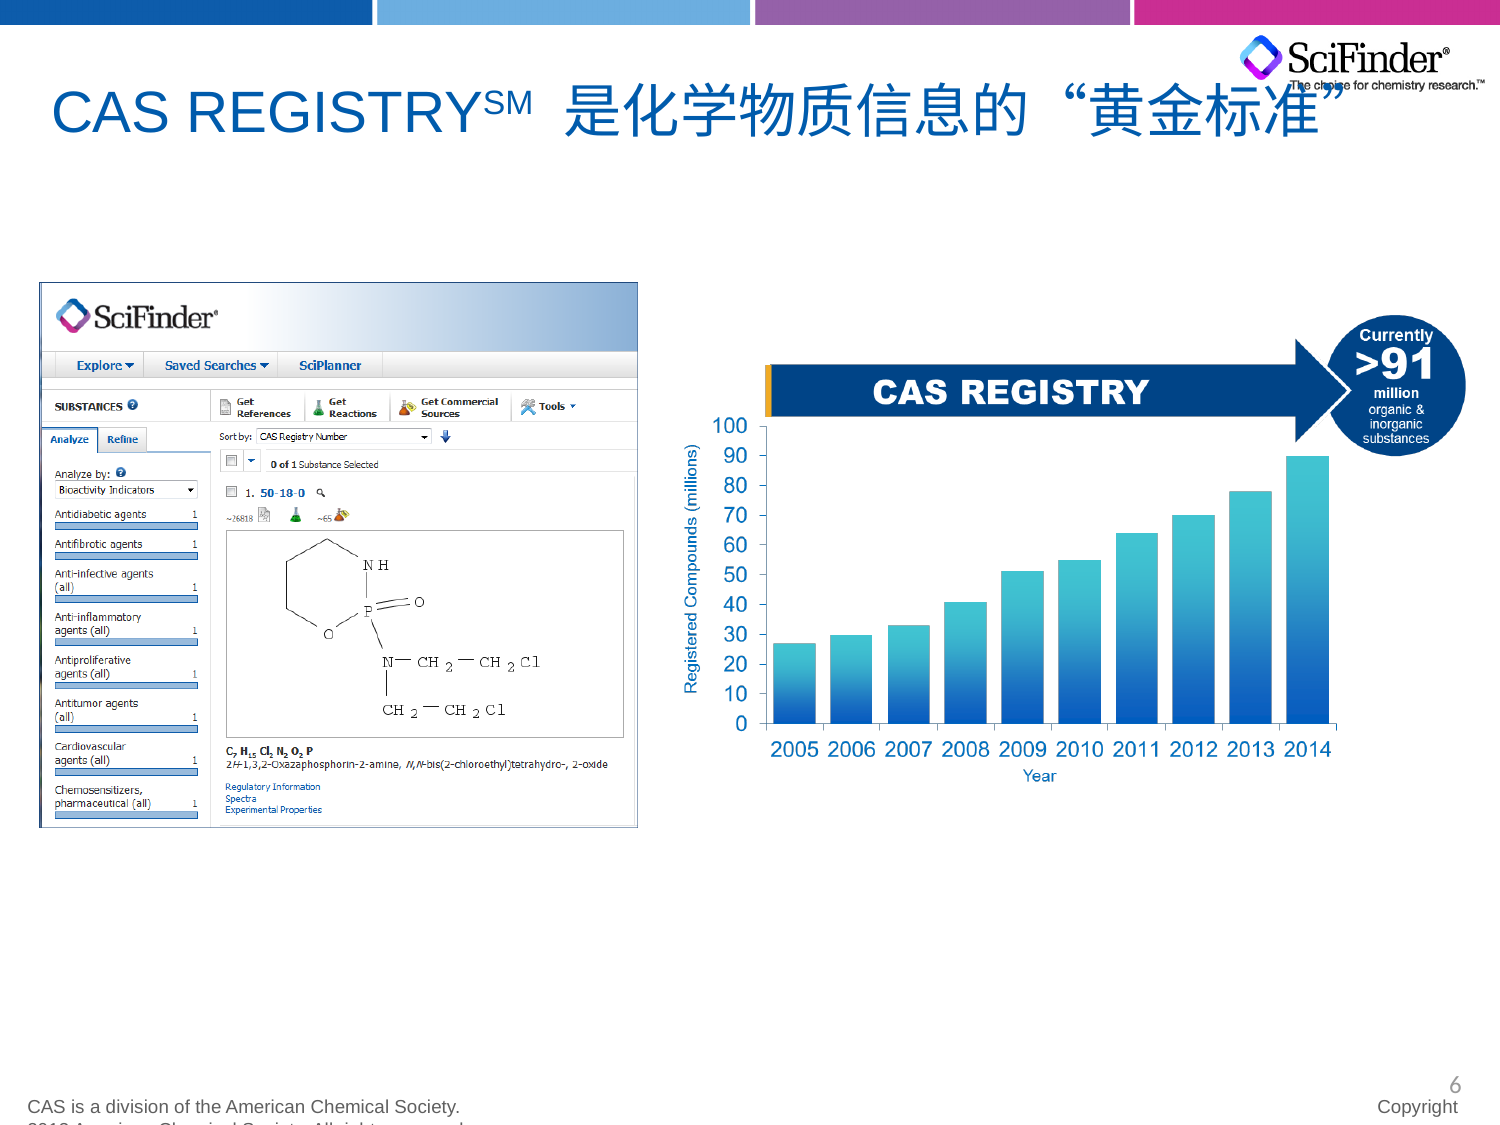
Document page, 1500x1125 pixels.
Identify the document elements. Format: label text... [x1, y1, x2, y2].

title CAS REGISTRYSM 是化学物质信息的“黄金标准” [36, 45, 1456, 150]
picture [675, 314, 1478, 796]
picture [0, 0, 1500, 25]
slide_number 6 [1126, 1053, 1477, 1113]
picture [1239, 35, 1485, 92]
picture [38, 281, 638, 828]
